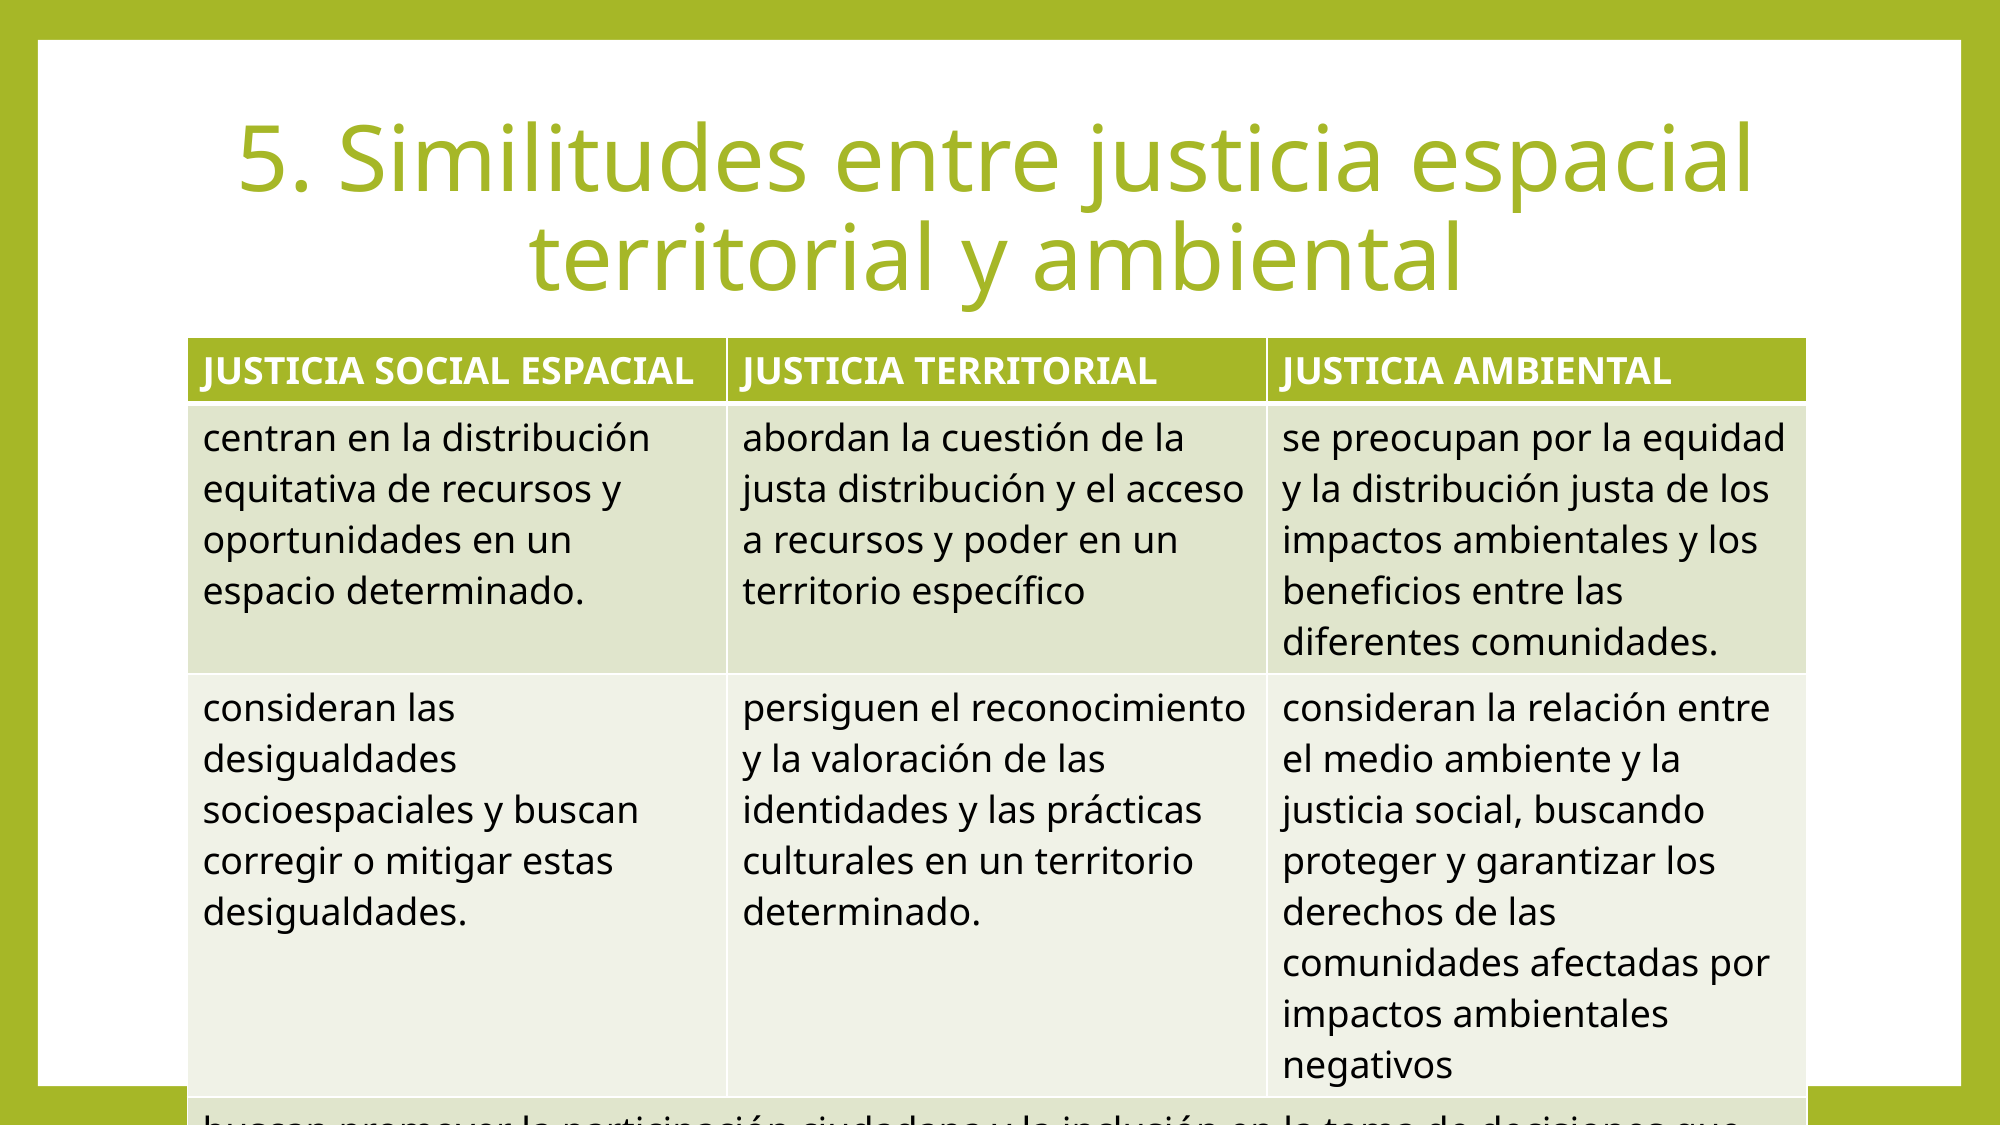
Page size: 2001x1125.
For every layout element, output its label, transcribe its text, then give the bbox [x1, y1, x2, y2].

table_cell abordan la cuestión de la justa distribución y el acceso a recursos y poder en un territorio específico [728, 406, 1266, 673]
title 5. Similitudes entre justicia espacial territorial y ambiental [187, 99, 1808, 323]
table_cell consideran la relación entre el medio ambiente y la justicia social, buscando proteger y garantizar los derechos de las comunidades afectadas por impactos ambientales negativos [1268, 675, 1806, 1096]
table_header JUSTICIA AMBIENTAL [1268, 338, 1806, 401]
table_cell se preocupan por la equidad y la distribución justa de los impactos ambientales y los beneficios entre las diferentes comunidades. [1268, 406, 1806, 673]
table_cell buscan promover la participación ciudadana y la inclusión en la toma de decisiones que afectan a un espacio o territorio. [188, 1098, 1806, 1125]
table_header JUSTICIA SOCIAL ESPACIAL [188, 338, 726, 401]
table_cell persiguen el reconocimiento y la valoración de las identidades y las prácticas culturales en un territorio determinado. [728, 675, 1266, 1096]
table_cell consideran las desigualdades socioespaciales y buscan corregir o mitigar estas desigualdades. [188, 675, 726, 1096]
table_header JUSTICIA TERRITORIAL [728, 338, 1266, 401]
table_cell centran en la distribución equitativa de recursos y oportunidades en un espacio determinado. [188, 406, 726, 673]
